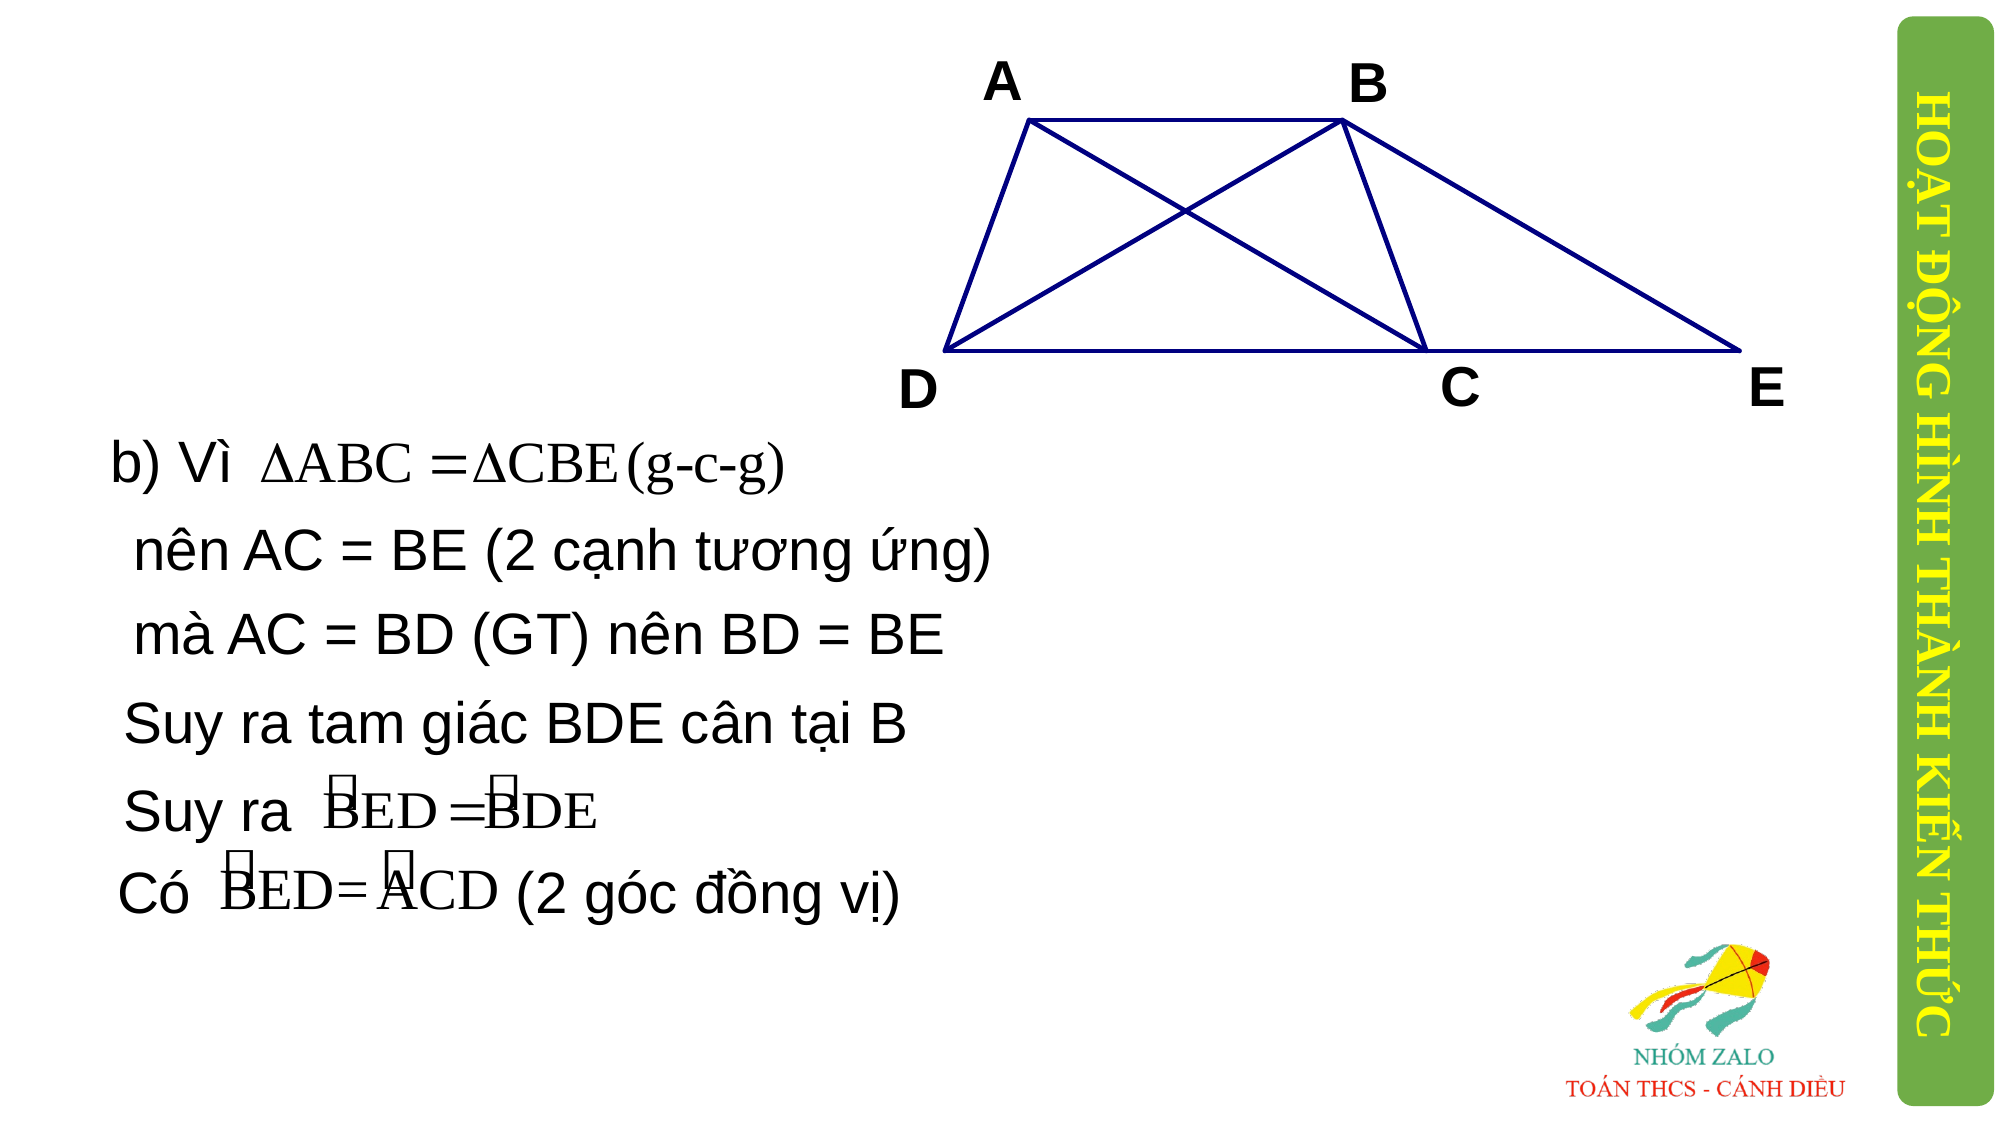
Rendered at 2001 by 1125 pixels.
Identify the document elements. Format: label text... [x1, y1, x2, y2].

picture [1543, 892, 1887, 1125]
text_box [1380, 533, 2000, 630]
text_box nên AC = BE (2 cạnh tương ứng) [2, 504, 1015, 589]
text_box Suy ra [90, 765, 940, 851]
text_box mà AC = BD (GT) nên BD = BE [2, 589, 1015, 674]
picture [875, 30, 1810, 444]
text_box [83, 844, 934, 934]
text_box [318, 770, 603, 847]
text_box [76, 416, 927, 503]
text_box Suy ra tam giác BDE cân tại B [8, 677, 1022, 763]
